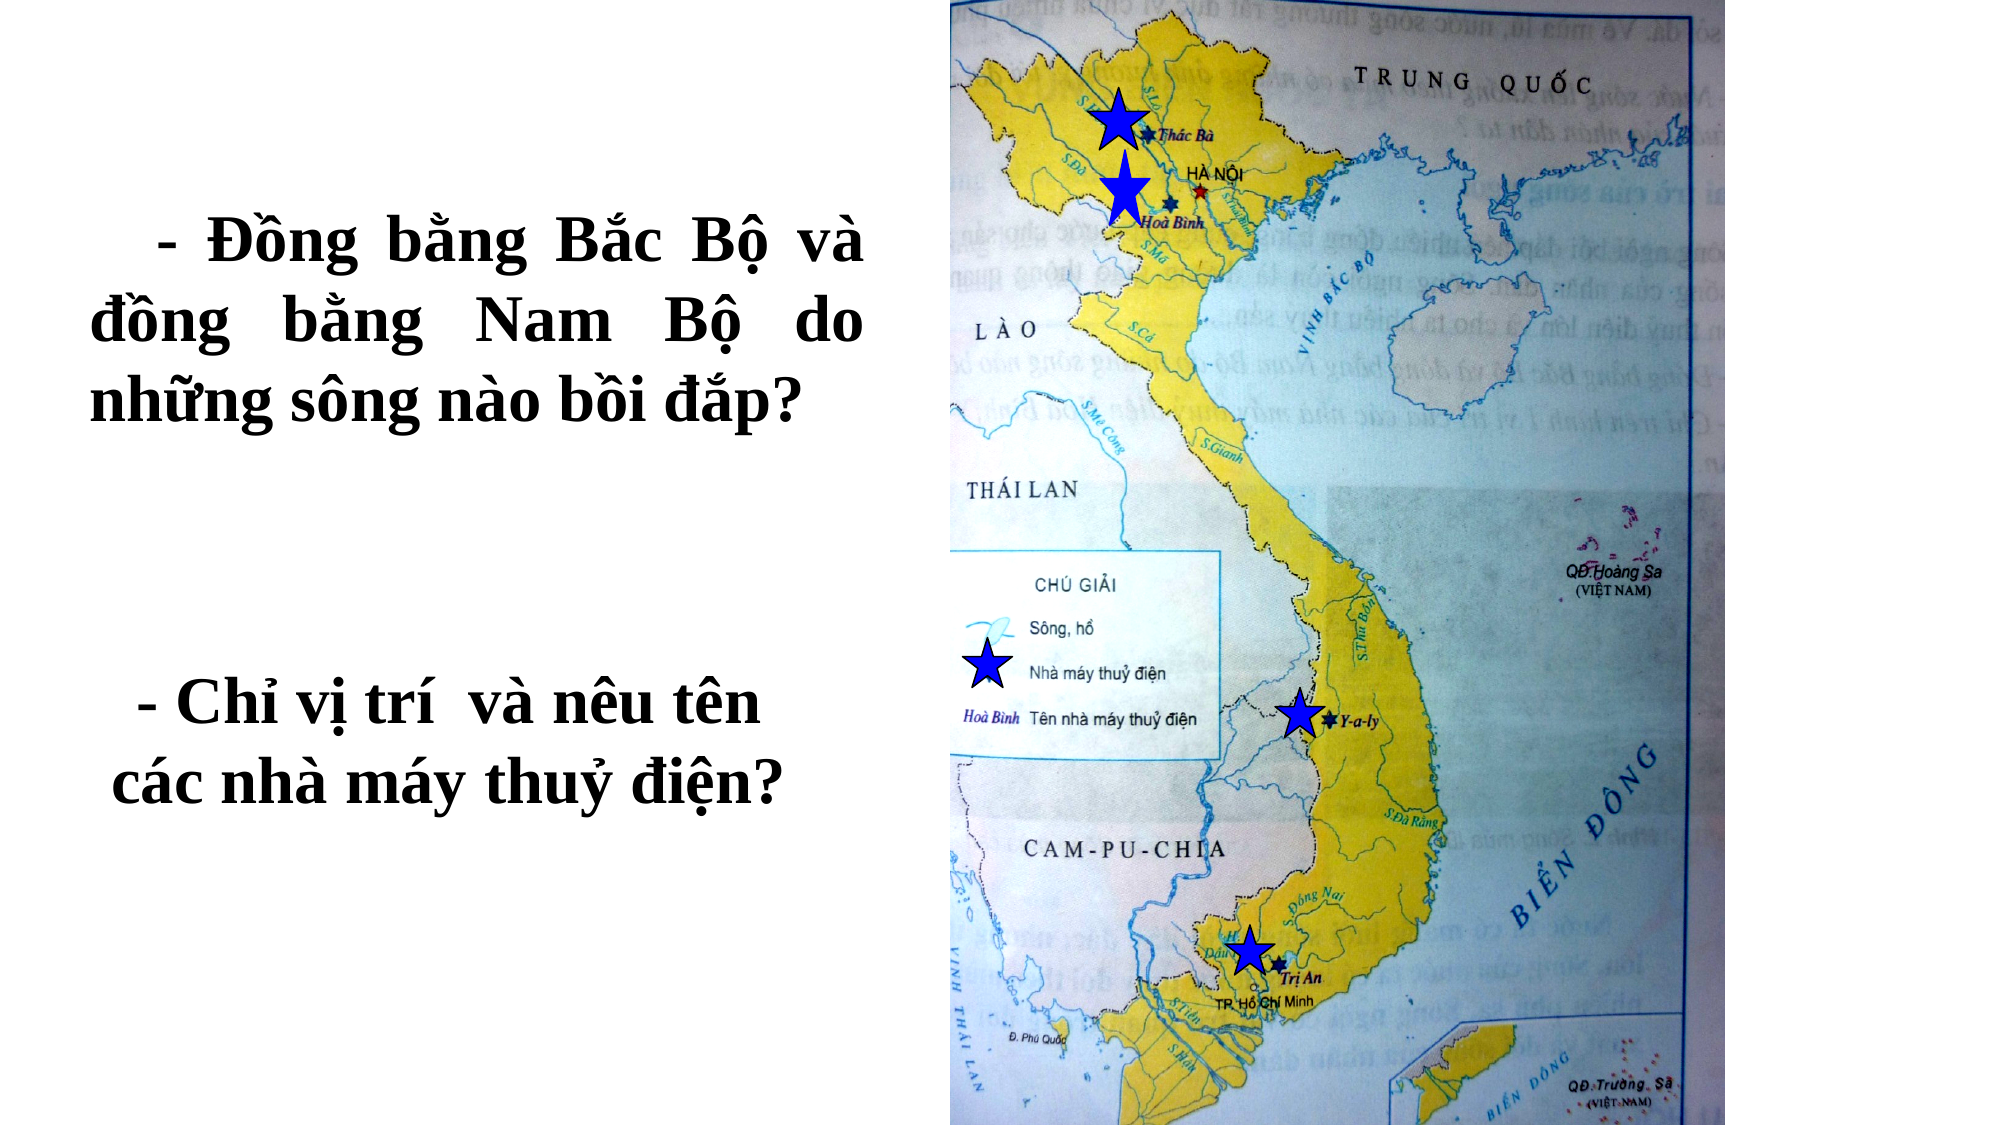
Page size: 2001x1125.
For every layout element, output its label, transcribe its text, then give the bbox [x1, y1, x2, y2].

text_box - Chỉ vị trí và nêu tên các nhà máy thuỷ điện? [21, 649, 879, 824]
picture [949, 0, 1726, 1125]
text_box - Đồng bằng Bắc Bộ và đồng bằng Nam Bộ do những sông nào bồi đắp? [0, 187, 881, 442]
